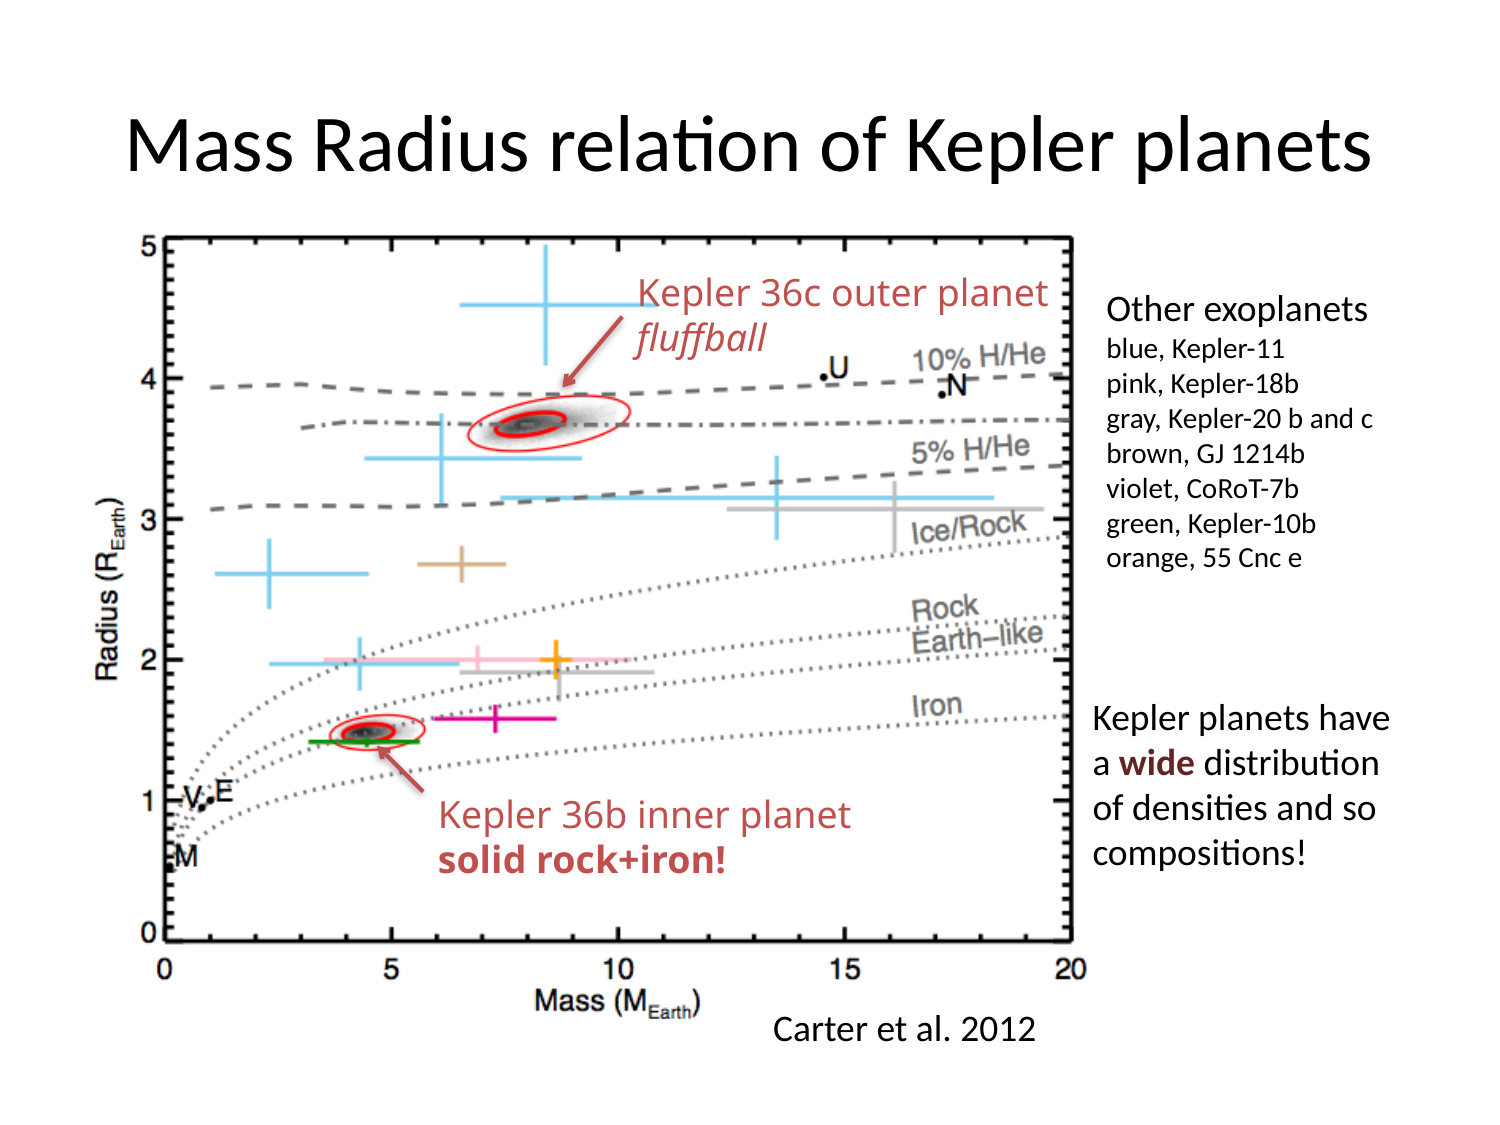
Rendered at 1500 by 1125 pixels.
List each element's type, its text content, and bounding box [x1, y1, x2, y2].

text_box Other exoplanets blue, Kepler-11 pink, Kepler-18b gray, Kepler-20 b and c brown, GJ 1214b violet, CoRoT-7b green, Kepler-10b orange, 55 Cnc e [1133, 276, 1425, 672]
text_box Carter et al. 2012 [758, 1035, 1092, 1057]
text_box Kepler planets have a wide distribution of densities and so compositions! [1133, 685, 1411, 881]
title Mass Radius relation of Kepler planets [75, 45, 1425, 233]
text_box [376, 261, 1067, 891]
picture [37, 193, 1128, 1027]
